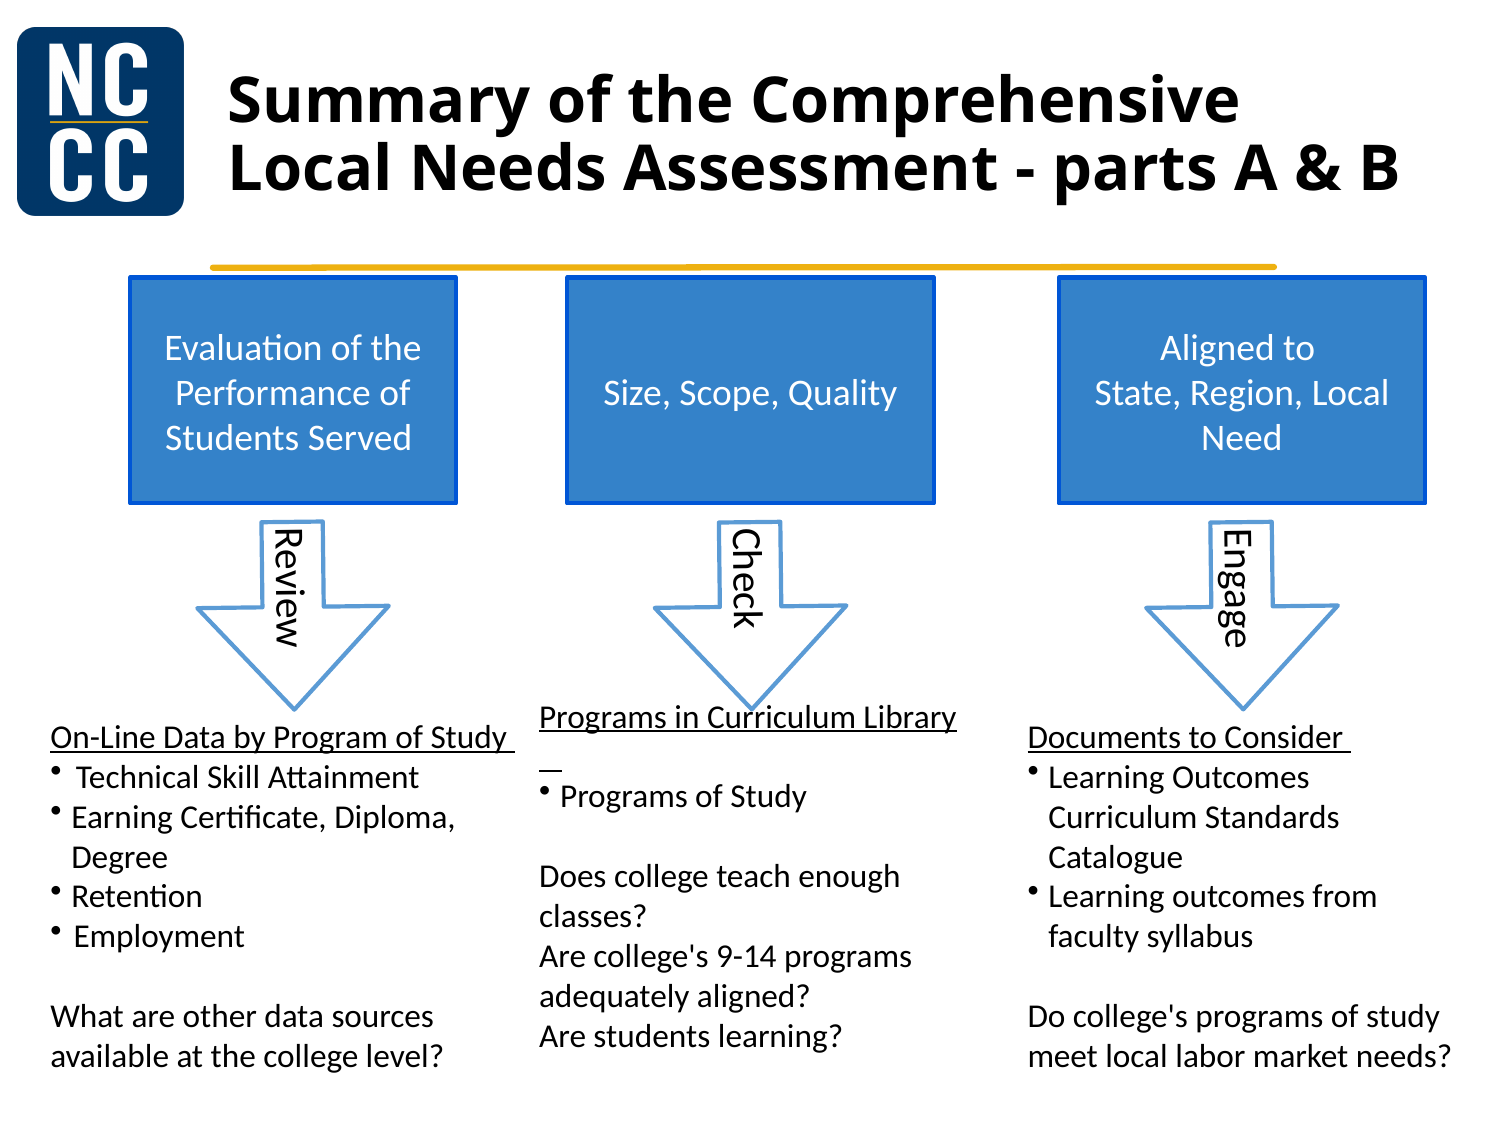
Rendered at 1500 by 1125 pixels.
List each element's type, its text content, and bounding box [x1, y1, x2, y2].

picture [17, 27, 184, 216]
text_box Engage [1146, 521, 1338, 710]
text_box [1020, 1007, 1464, 1060]
title Summary of the Comprehensive Local Needs Assessment - parts A & B [212, 27, 1421, 246]
text_box Check [654, 521, 847, 710]
text_box Size, Scope, Quality [567, 277, 934, 504]
text_box Review [197, 521, 389, 710]
text_box Programs in Curriculum Library Programs of Study Does college teach enough classes? Are college's 9-14 programs adequately aligned? Are students learning? [533, 688, 968, 1060]
text_box Aligned to State, Region, Local Need [1058, 277, 1426, 504]
text_box Documents to Consider Learning Outcomes Curriculum Standards Catalogue Learning outcomes from faculty syllabus Do college's programs of study meet local labor market needs? [1021, 1060, 1463, 1081]
text_box On-Line Data by Program of Study Technical Skill Attainment Earning Certificate, Diploma, Degree Retention Employment What are other data sources available at the college level? [44, 709, 542, 1081]
text_box Evaluation of the Performance of Students Served [130, 277, 457, 504]
text_box Documents to Consider Learning Outcomes Curriculum Standards Catalogue Learning outcomes from faculty syllabus Do college's programs of study meet local labor market needs? [1021, 709, 1463, 1007]
